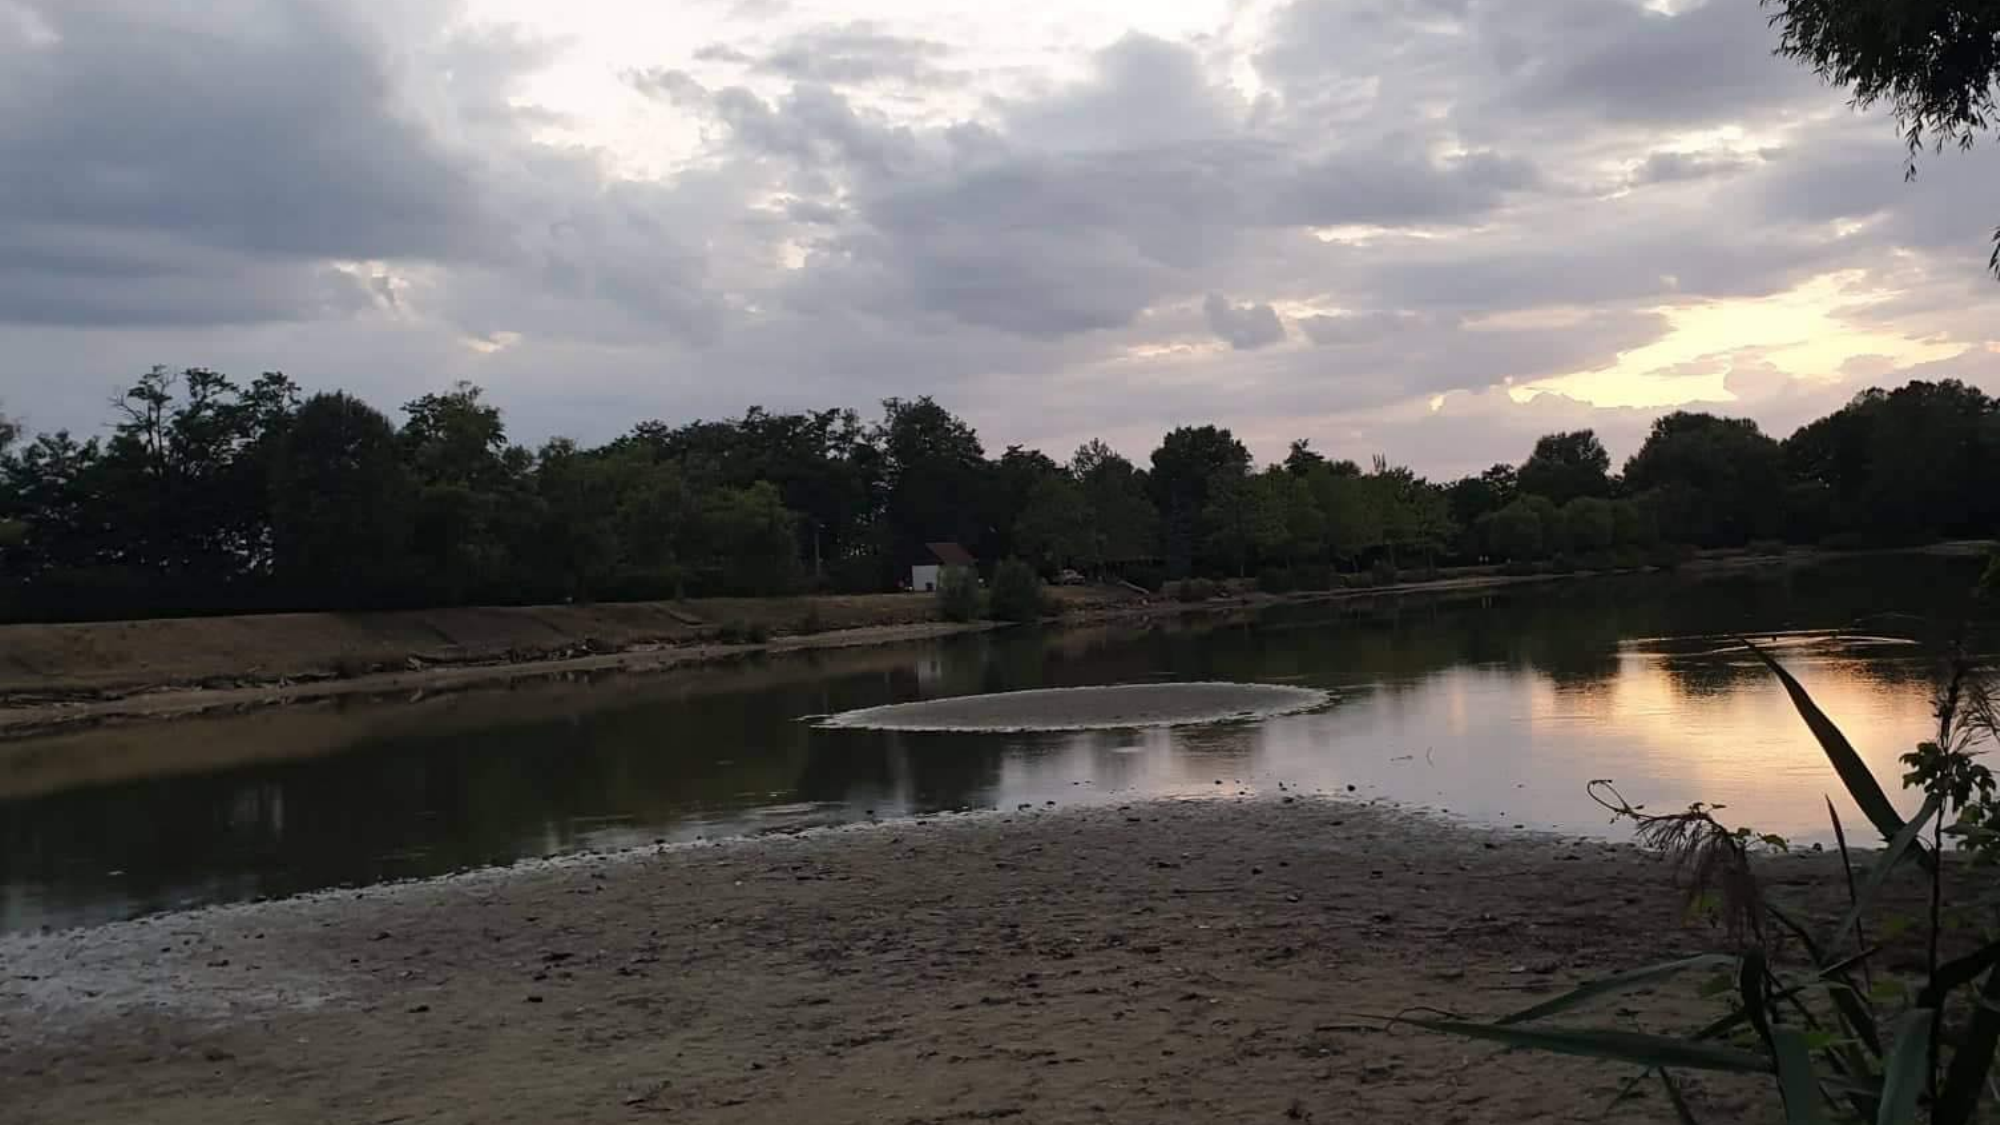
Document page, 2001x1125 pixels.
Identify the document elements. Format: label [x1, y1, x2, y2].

list [0, 0, 2000, 1125]
